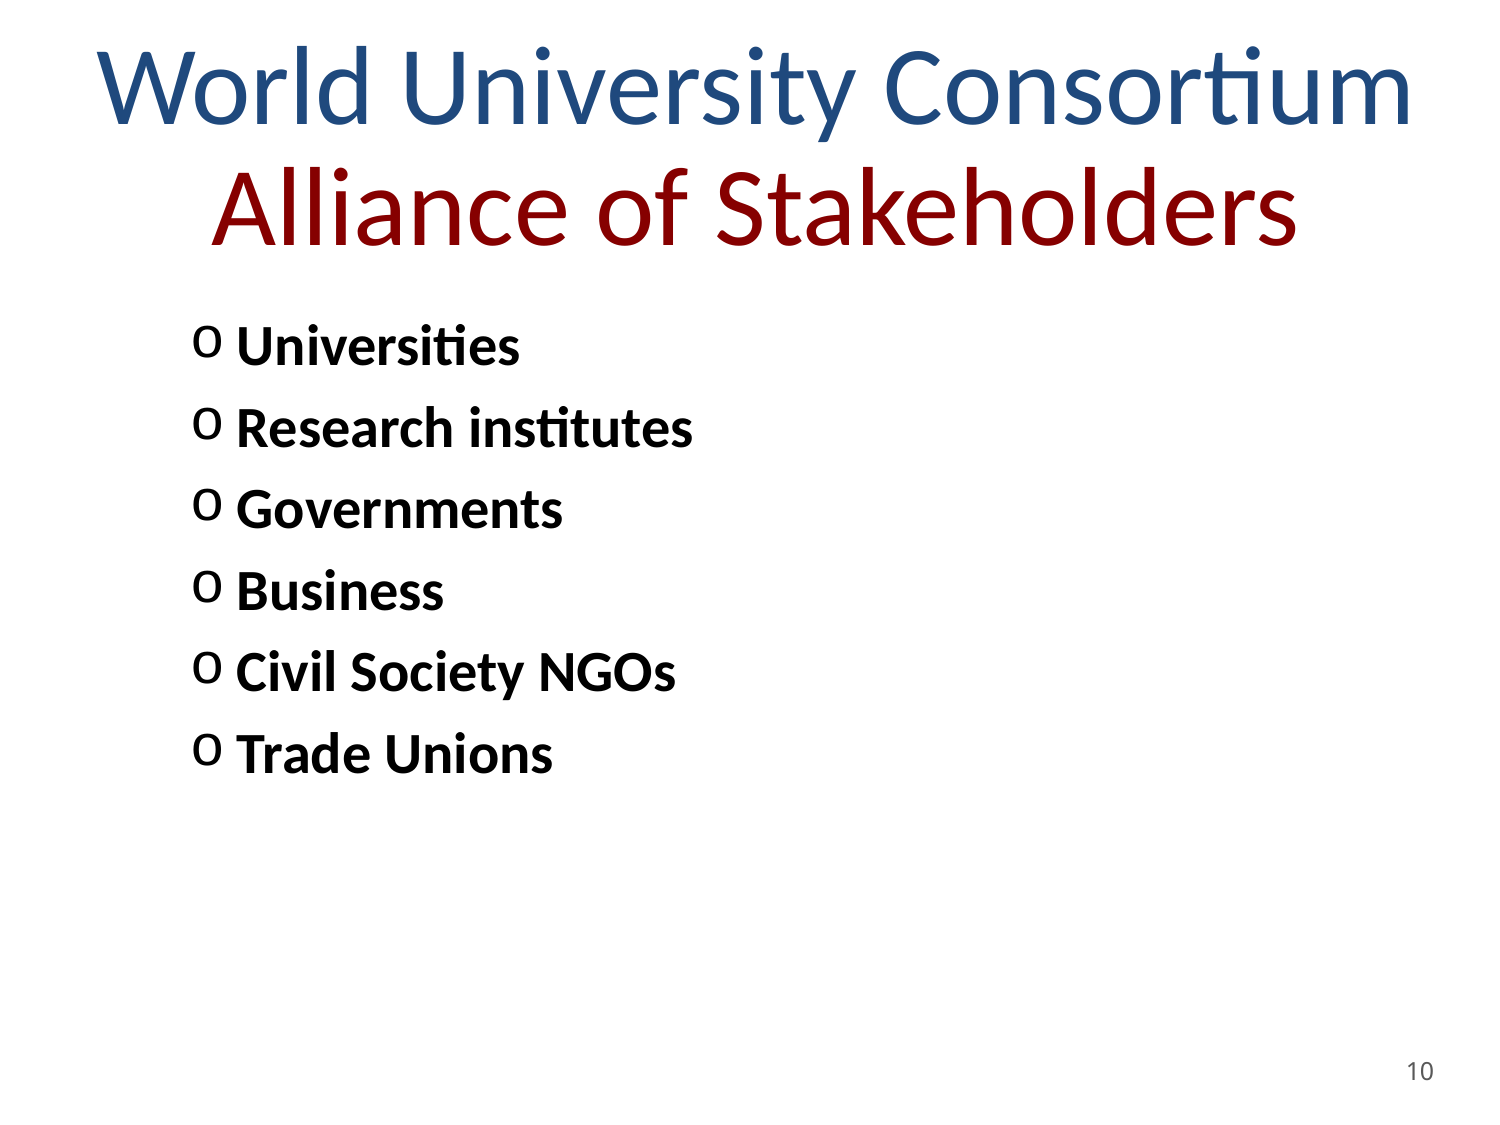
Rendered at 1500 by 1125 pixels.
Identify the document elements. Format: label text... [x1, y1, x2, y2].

title World University Consortium Alliance of Stakeholders [62, 0, 1450, 275]
list Universities Research institutes Governments Business Civil Society NGOs Trade Unions [99, 299, 1450, 1125]
slide_number 10 [1401, 1042, 1494, 1103]
